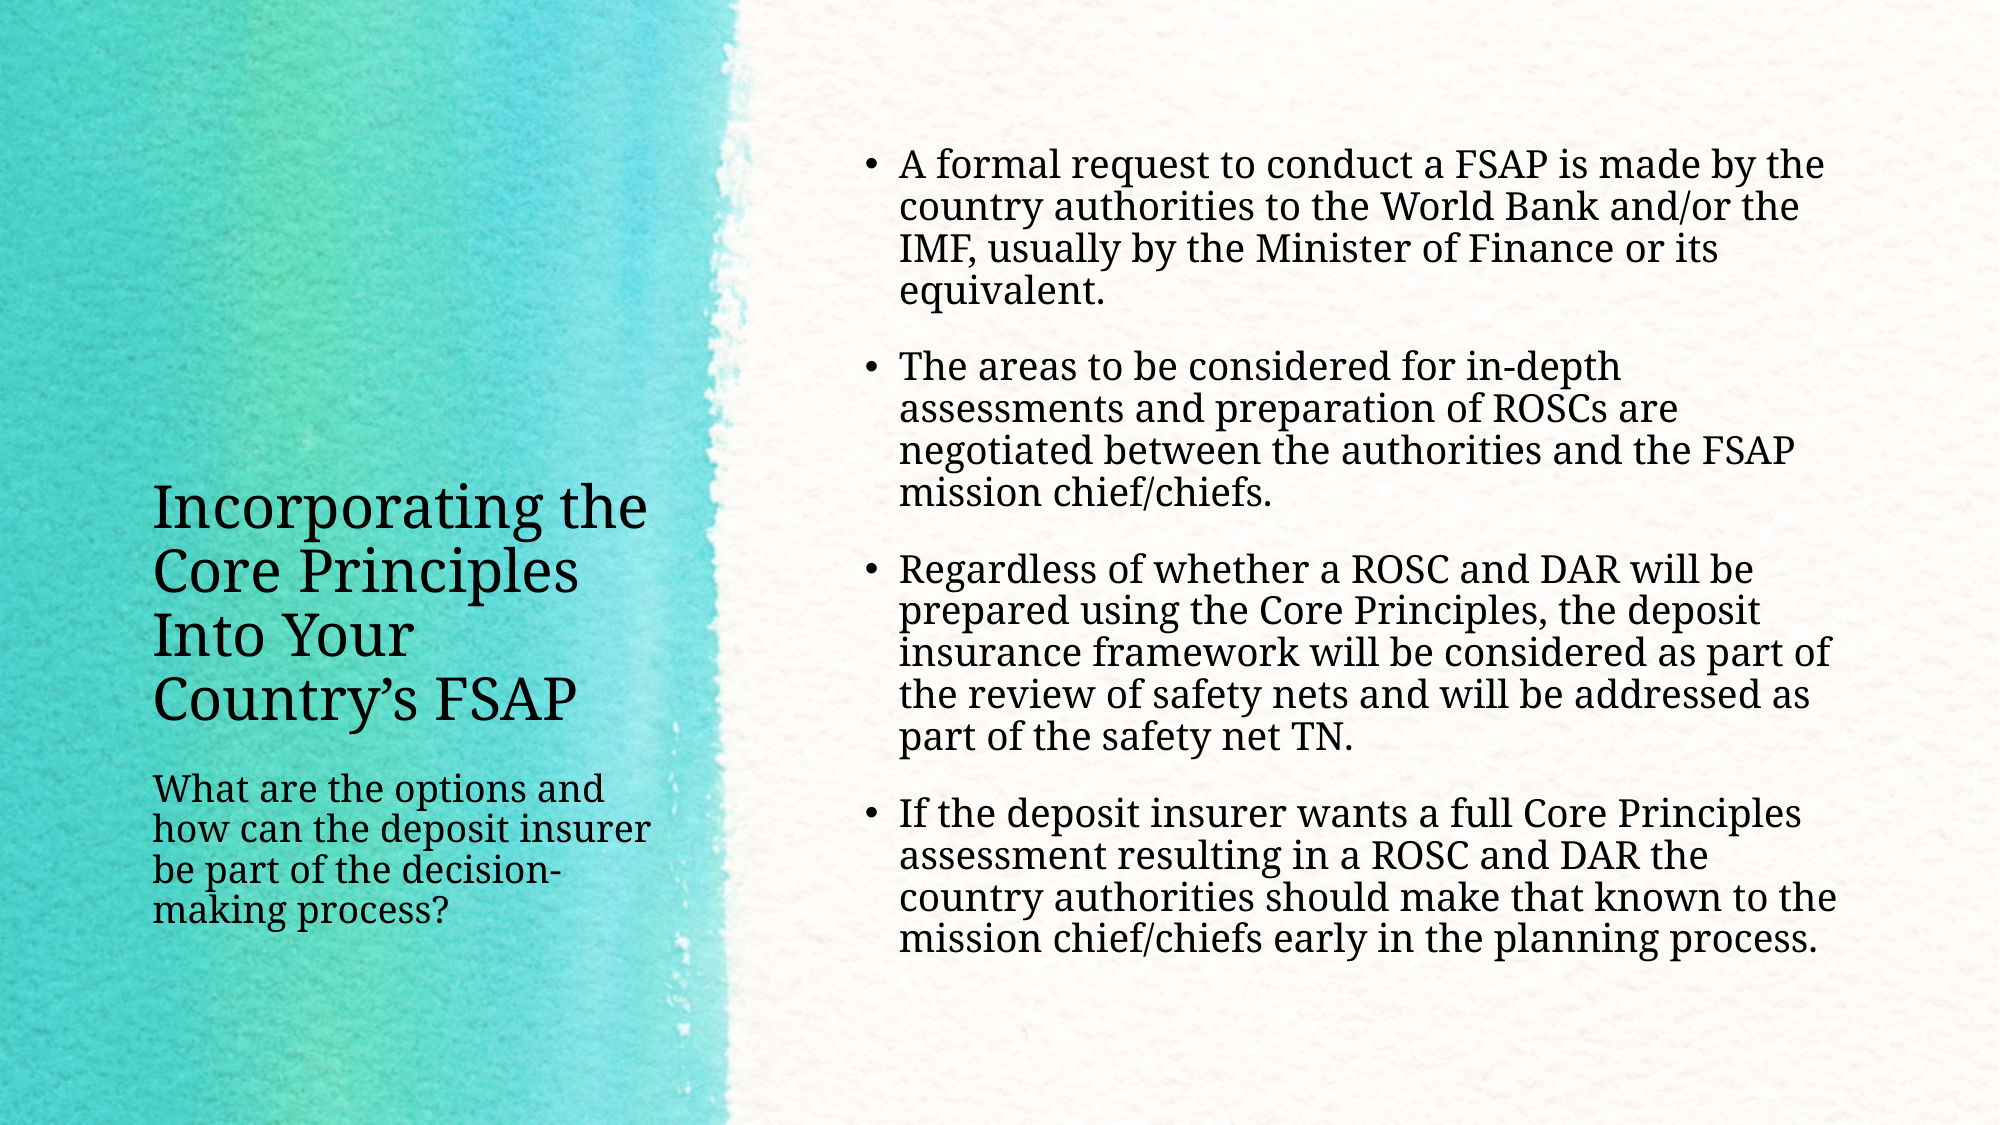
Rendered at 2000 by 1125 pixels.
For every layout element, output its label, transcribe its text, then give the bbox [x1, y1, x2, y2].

list A formal request to conduct a FSAP is made by the country authorities to the World Bank and/or the IMF, usually by the Minister of Finance or its equivalent. The areas to be considered for in-depth assessments and preparation of ROSCs are negotiated between the authorities and the FSAP mission chief/chiefs. Regardless of whether a ROSC and DAR will be prepared using the Core Principles, the deposit insurance framework will be considered as part of the review of safety nets and will be addressed as part of the safety net TN. If the deposit insurer wants a full Core Principles assessment resulting in a ROSC and DAR the country authorities should make that known to the mission chief/chiefs early in the planning process. [849, 137, 1863, 988]
title Incorporating the Core Principles Into Your Country’s FSAP [137, 425, 675, 741]
picture [0, 0, 2000, 1125]
list What are the options and how can the deposit insurer be part of the decision-making process? [137, 762, 675, 988]
